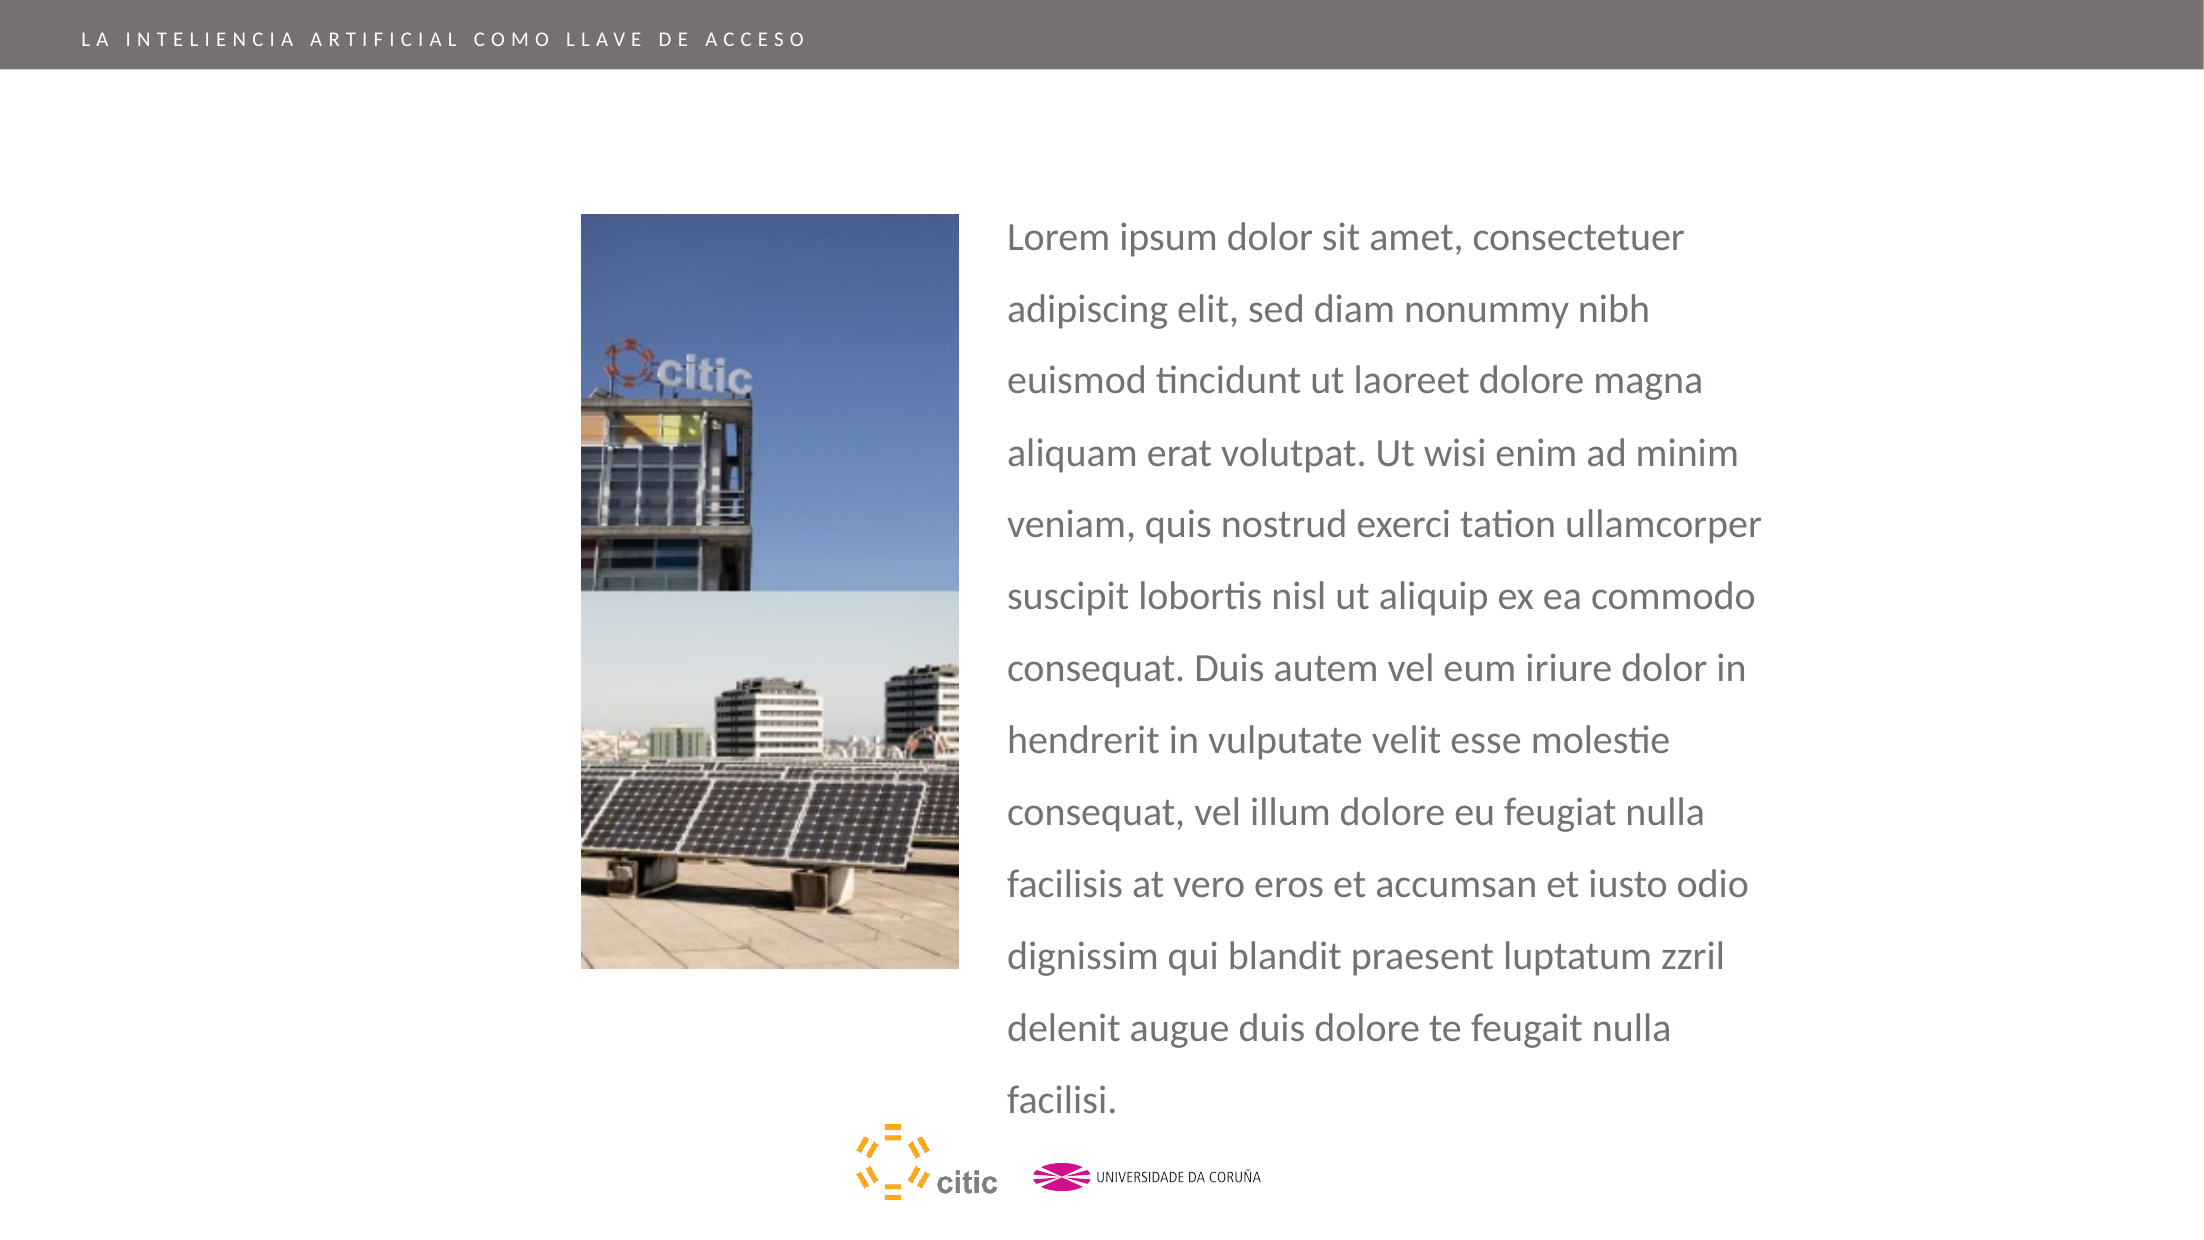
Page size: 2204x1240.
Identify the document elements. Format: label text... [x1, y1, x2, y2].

picture [581, 214, 959, 970]
text_box [0, 0, 2204, 70]
picture [1032, 1162, 1262, 1192]
picture [855, 1124, 997, 1200]
text_box LA INTELIENCIA ARTIFICIAL COMO LLAVE DE ACCESO [66, 18, 1210, 58]
text_box Lorem ipsum dolor sit amet, consectetuer adipiscing elit, sed diam nonummy nibh euismod tincidunt ut laoreet dolore magna aliquam erat volutpat. Ut wisi enim ad minim veniam, quis nostrud exerci tation ullamcorper suscipit lobortis nisl ut aliquip ex ea commodo consequat. Duis autem vel eum iriure dolor in hendrerit in vulputate velit esse molestie consequat, vel illum dolore eu feugiat nulla facilisis at vero eros et accumsan et iusto odio dignissim qui blandit praesent luptatum zzril delenit augue duis dolore te feugait nulla facilisi. [992, 178, 1782, 1129]
